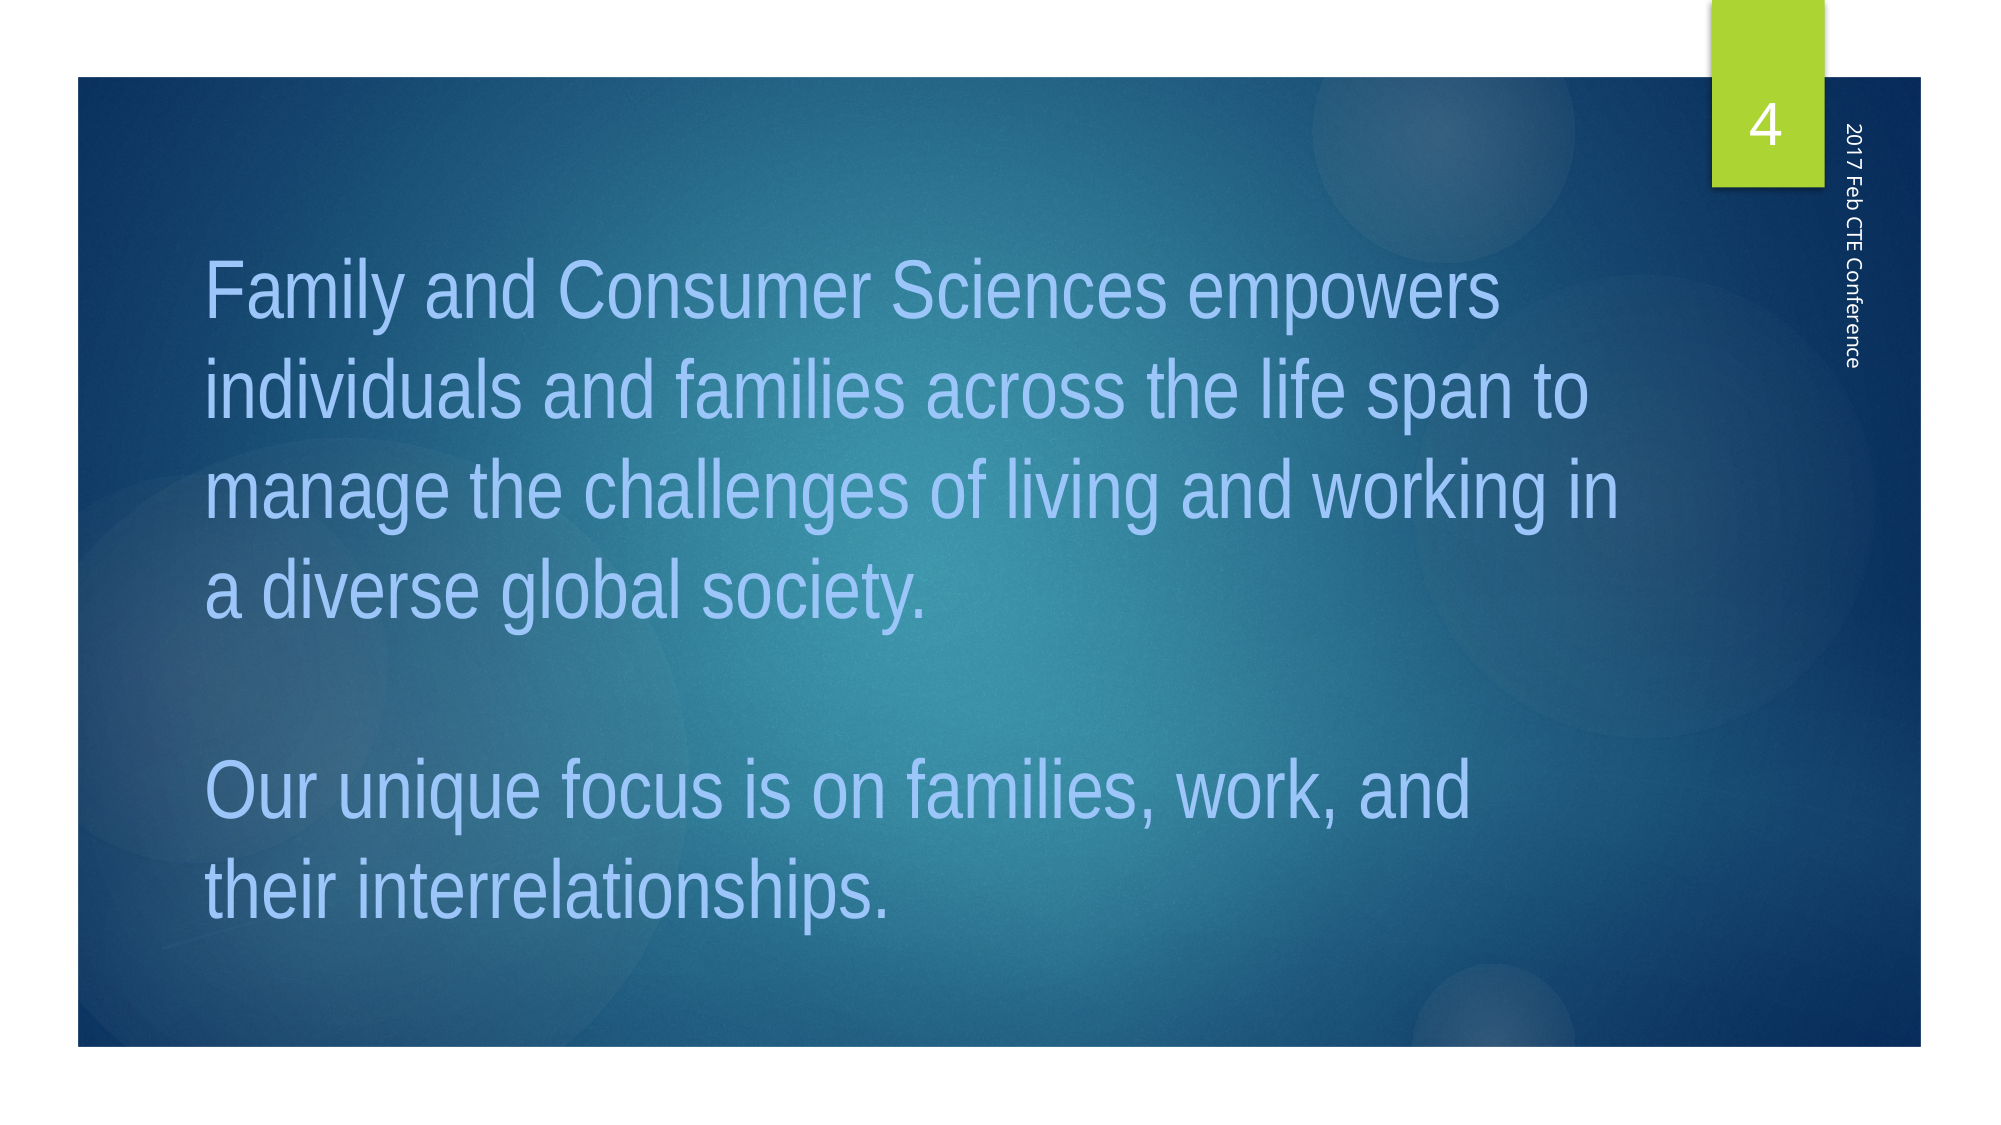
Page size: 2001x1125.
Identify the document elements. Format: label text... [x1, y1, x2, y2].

slide_number 4 [1698, 48, 1836, 174]
title Family and Consumer Sciences empowers individuals and families across the life span to manage the challenges of living and working in a diverse global society. Our unique focus is on families, work, and their interrelationships. [189, 344, 1638, 943]
footer 2017 Feb CTE Conference [1835, 108, 1886, 742]
